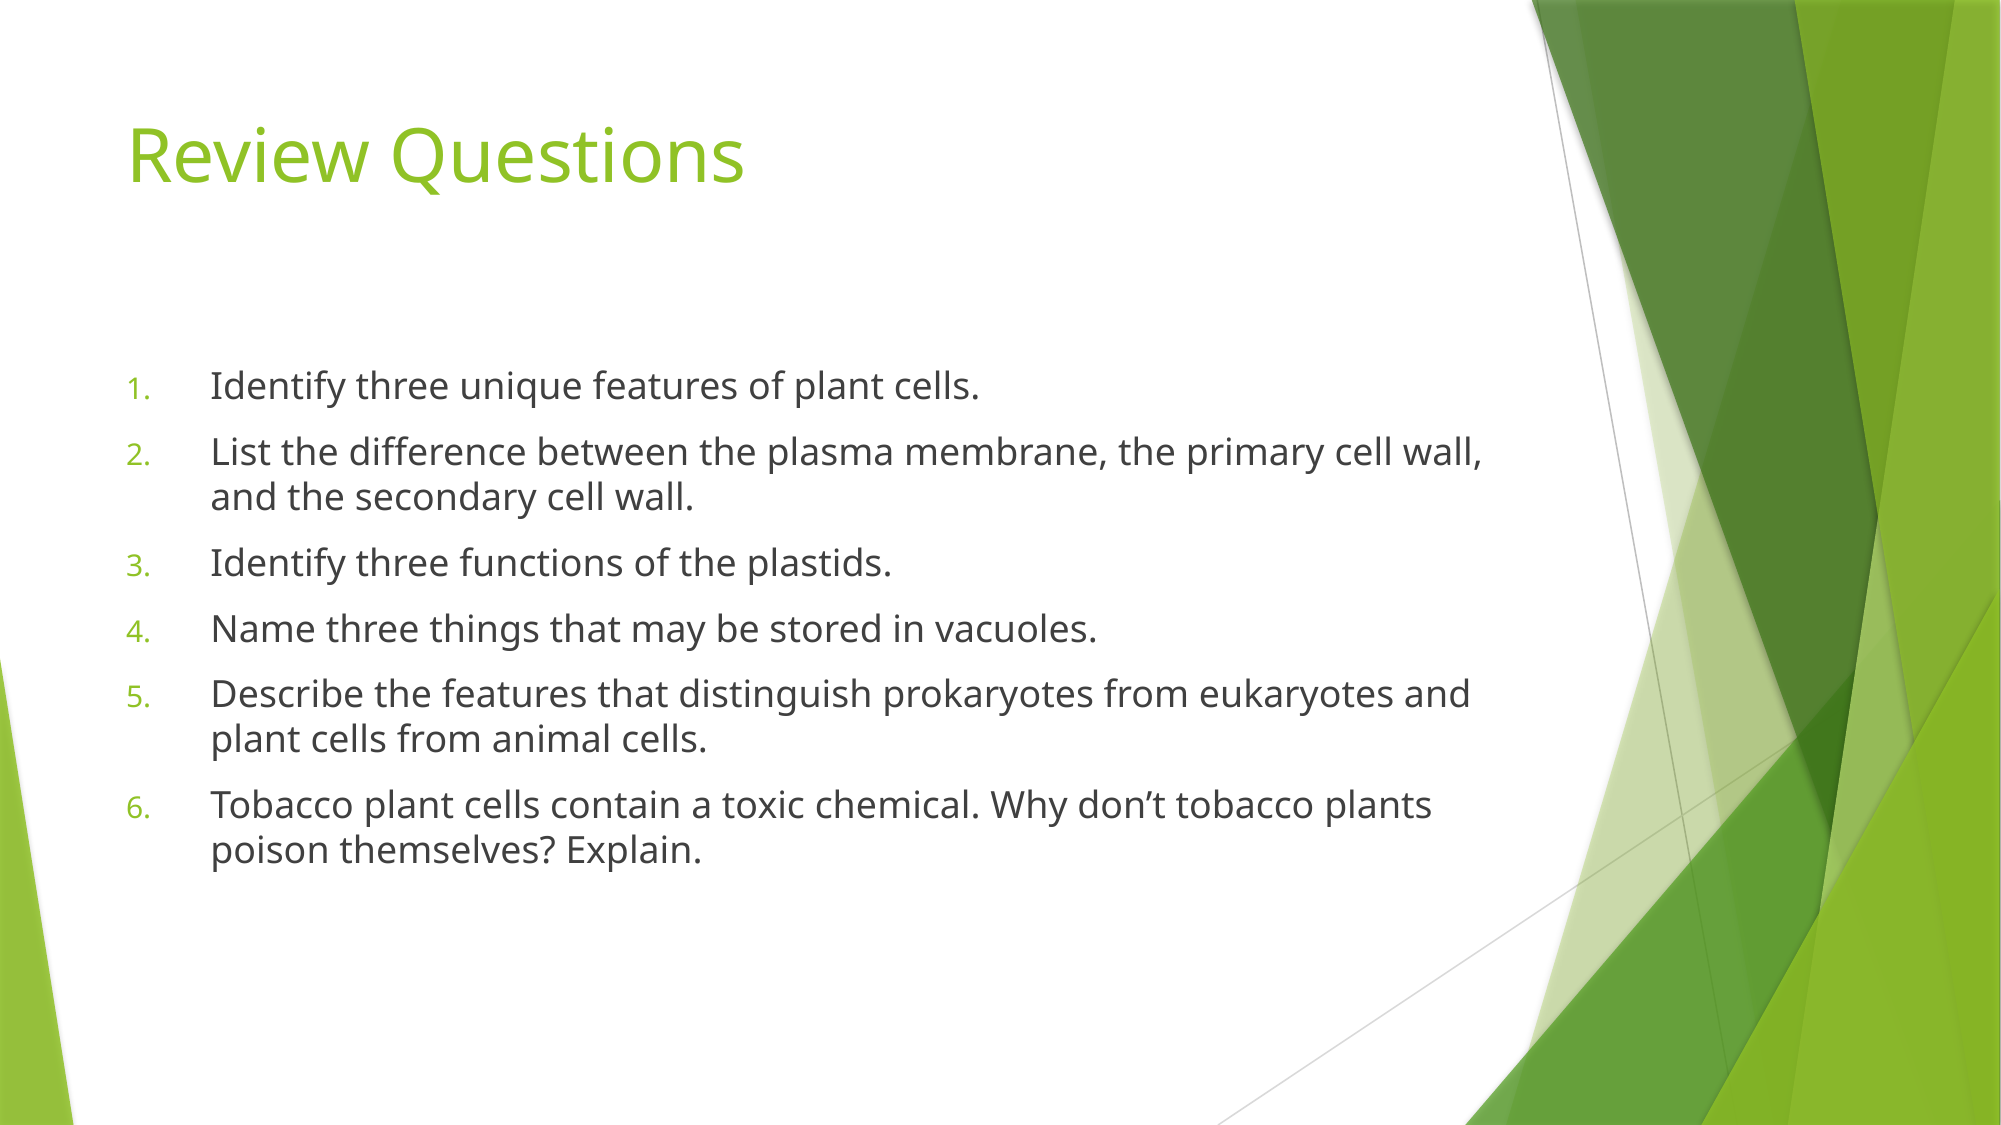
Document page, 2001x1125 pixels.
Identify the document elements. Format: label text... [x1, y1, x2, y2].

list Identify three unique features of plant cells. List the difference between the plasma membrane, the primary cell wall, and the secondary cell wall. Identify three functions of the plastids. Name three things that may be stored in vacuoles. Describe the features that distinguish prokaryotes from eukaryotes and plant cells from animal cells. Tobacco plant cells contain a toxic chemical. Why don’t tobacco plants poison themselves? Explain. [111, 354, 1522, 992]
title Review Questions [111, 99, 1522, 317]
